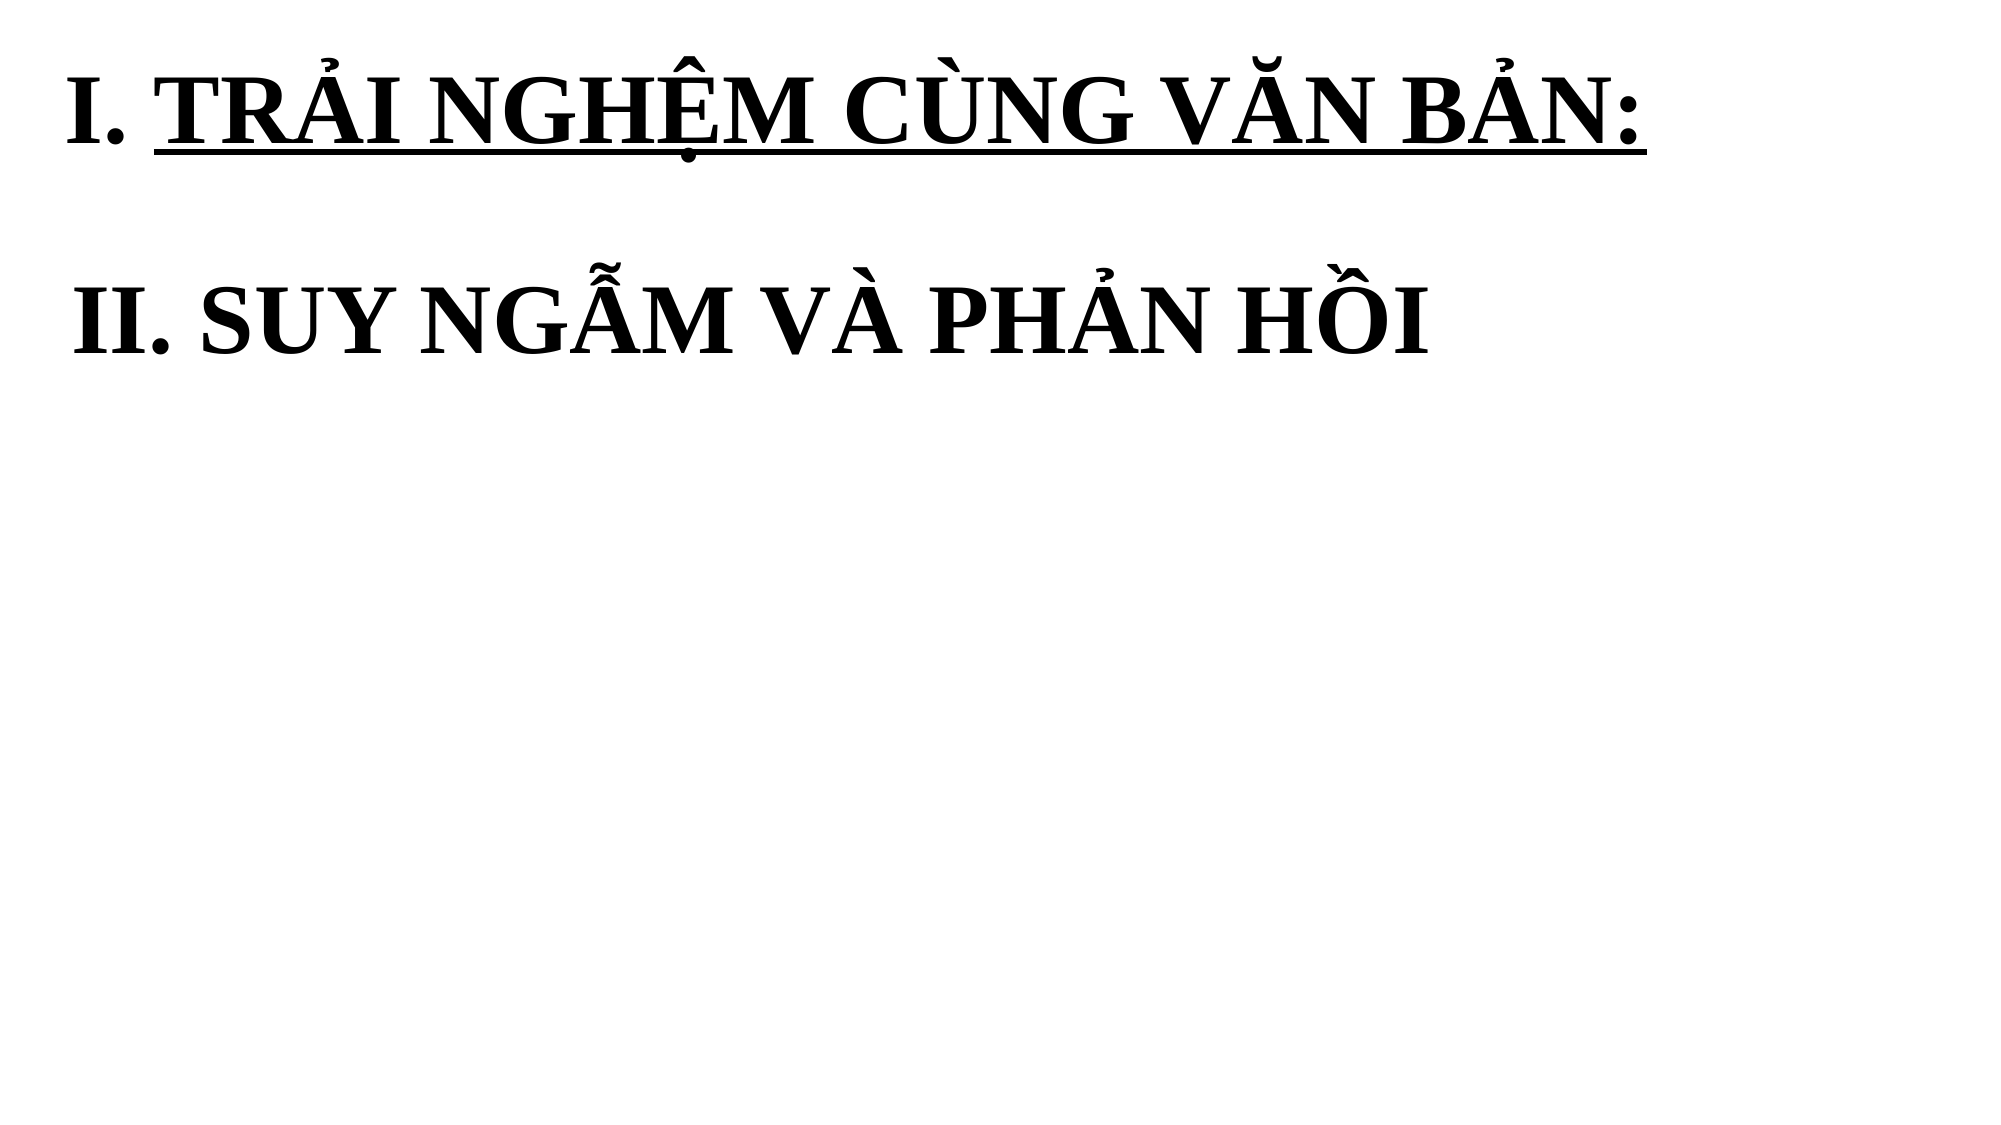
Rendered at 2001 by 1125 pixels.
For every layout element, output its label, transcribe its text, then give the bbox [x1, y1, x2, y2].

text_box II. SUY NGẪM VÀ PHẢN HỒI [0, 245, 1558, 381]
text_box I. TRẢI NGHỆM CÙNG VĂN BẢN: [50, 36, 1775, 172]
